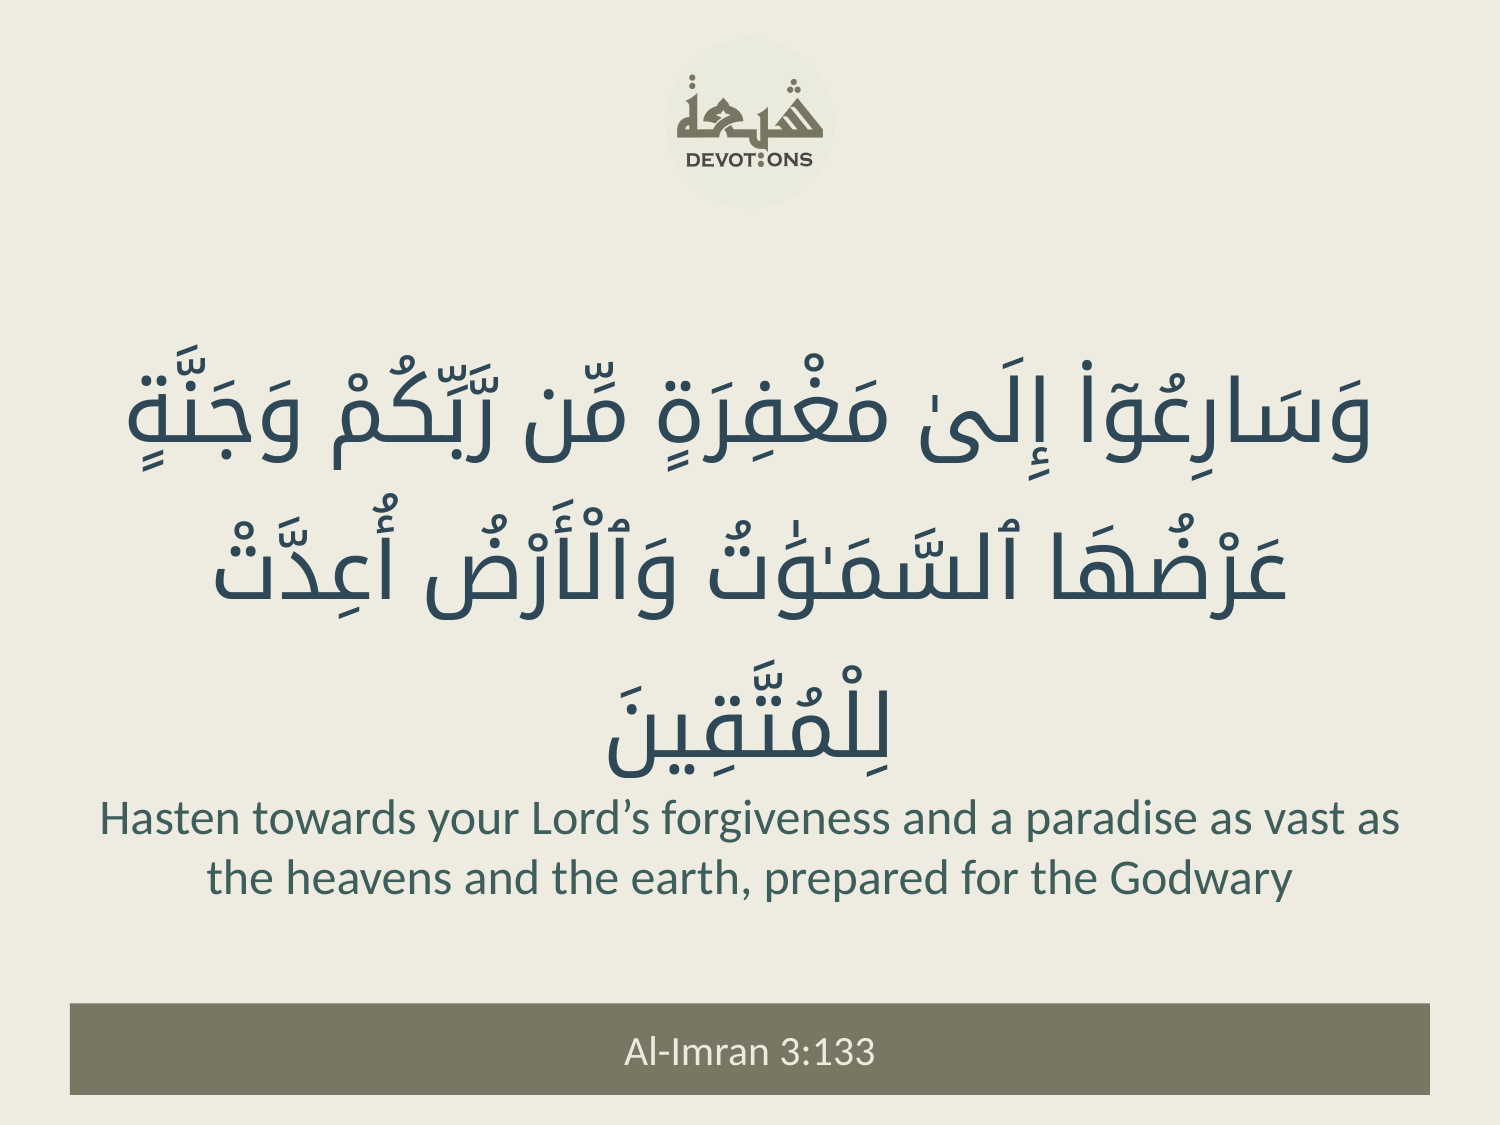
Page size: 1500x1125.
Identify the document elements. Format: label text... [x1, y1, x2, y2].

list وَسَارِعُوٓا۟ إِلَىٰ مَغْفِرَةٍ مِّن رَّبِّكُمْ وَجَنَّةٍ عَرْضُهَا ٱلسَّمَـٰوَٰتُ وَٱلْأَرْضُ أُعِدَّتْ لِلْمُتَّقِينَ Hasten towards your Lord’s forgiveness and a paradise as vast as the heavens and the earth, prepared for the Godwary [69, 203, 1430, 1003]
picture [656, 29, 844, 203]
list Al-Imran 3:133 [69, 1003, 1430, 1095]
